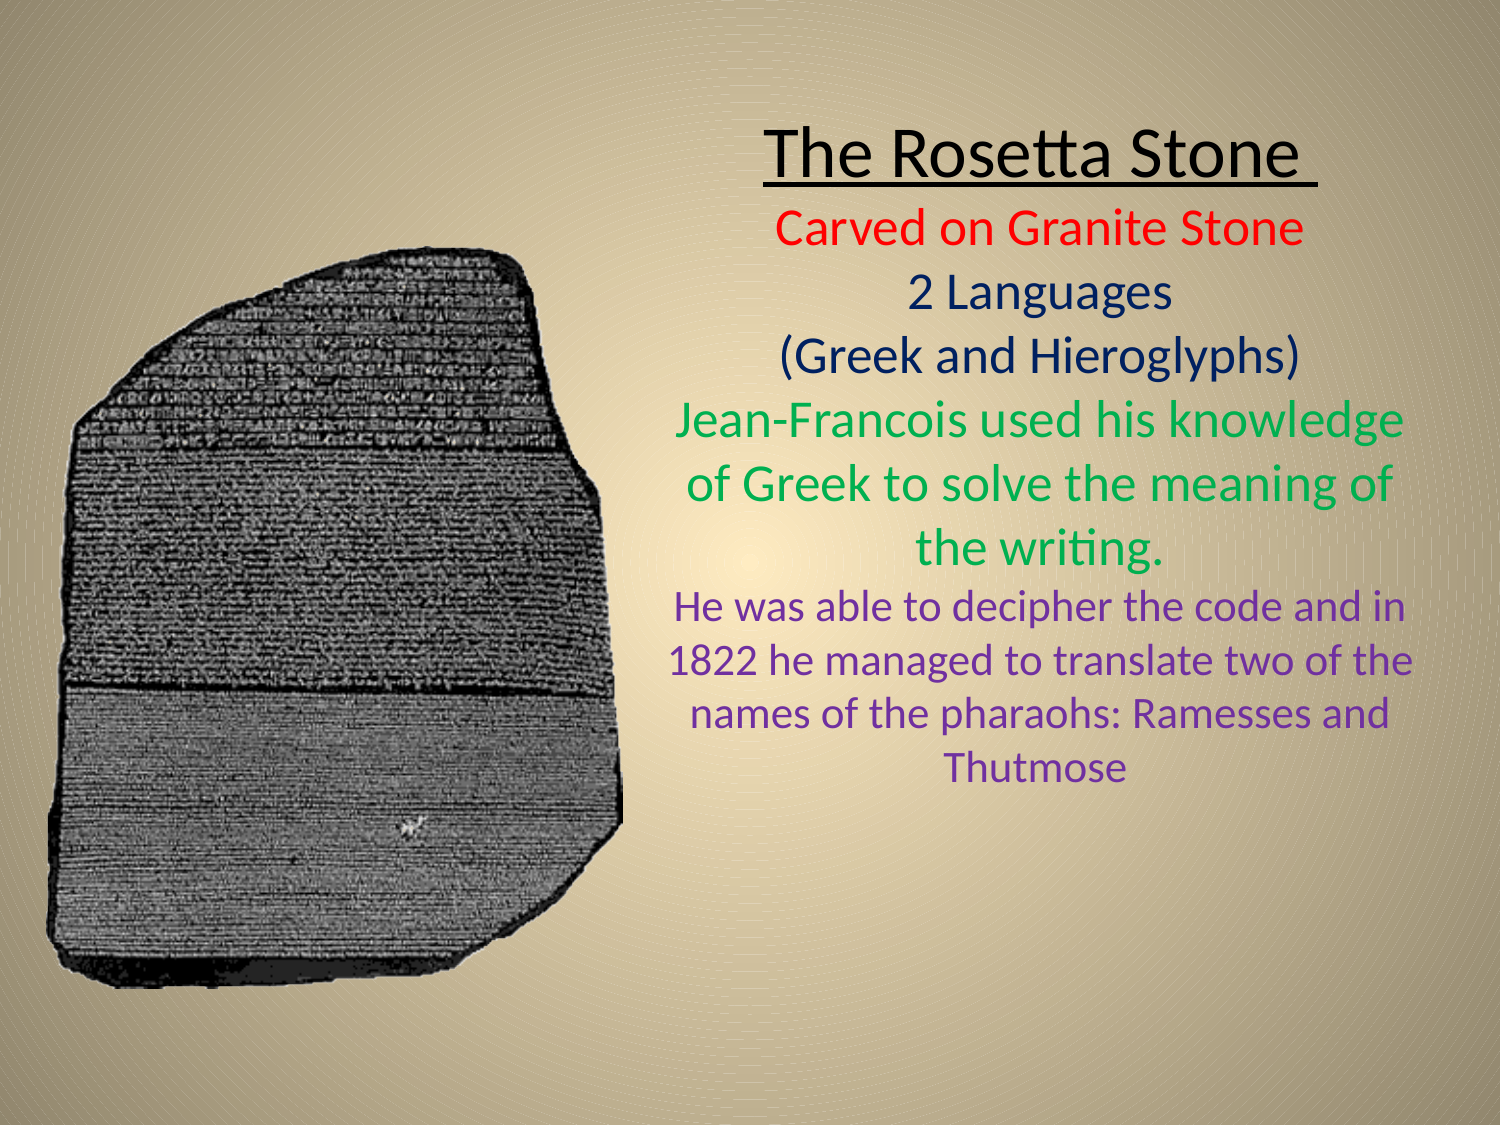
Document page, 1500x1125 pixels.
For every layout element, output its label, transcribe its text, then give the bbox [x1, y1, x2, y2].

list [46, 245, 623, 989]
title The Rosetta Stone Carved on Granite Stone 2 Languages (Greek and Hieroglyphs) Jean-Francois used his knowledge of Greek to solve the meaning of the writing. He was able to decipher the code and in 1822 he managed to translate two of the names of the pharaohs: Ramesses and Thutmose [644, 93, 1437, 1067]
